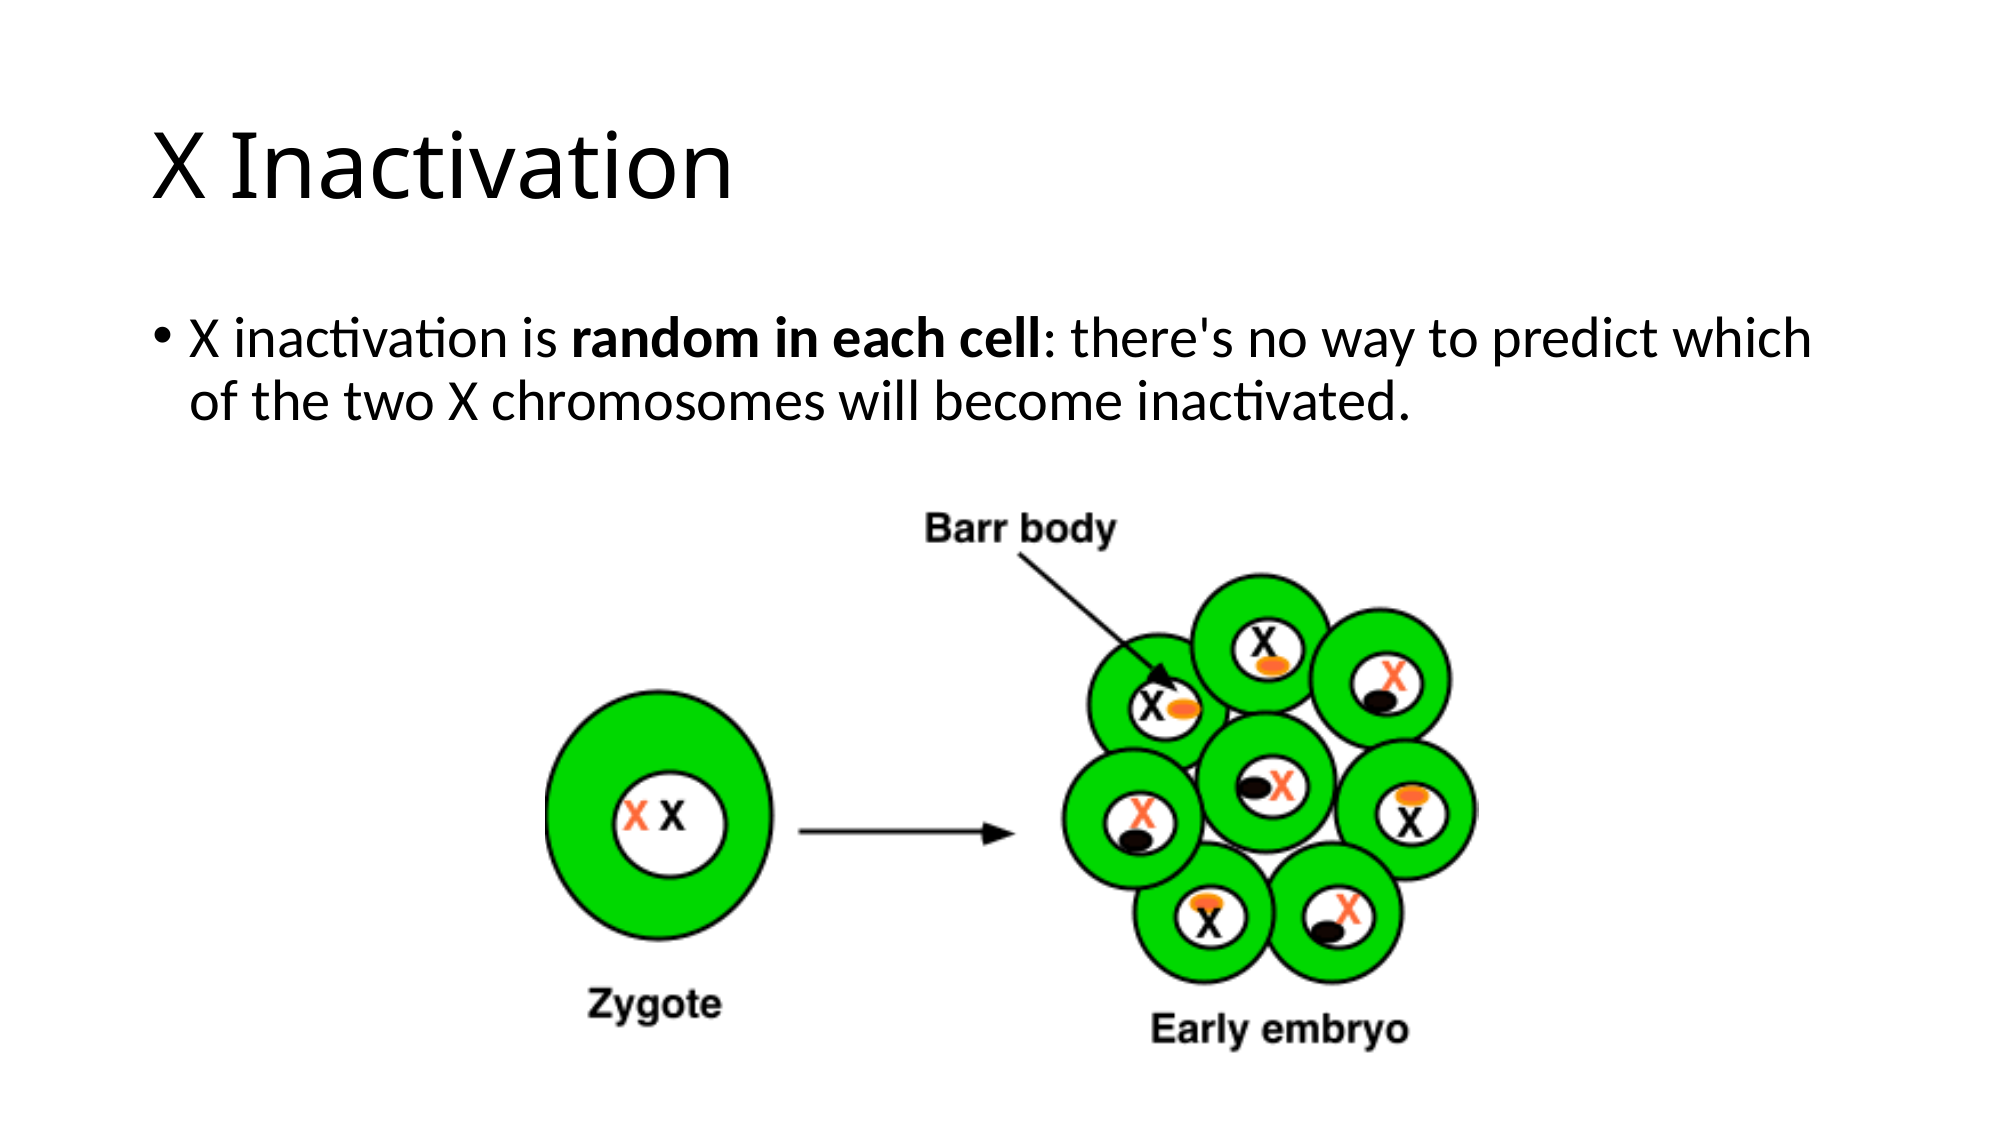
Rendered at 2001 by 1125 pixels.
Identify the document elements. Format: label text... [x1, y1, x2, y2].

title X Inactivation [137, 59, 1863, 278]
list X inactivation is random in each cell: there's no way to predict which of the two X chromosomes will become inactivated. [137, 299, 1863, 1014]
picture [545, 511, 1479, 1055]
